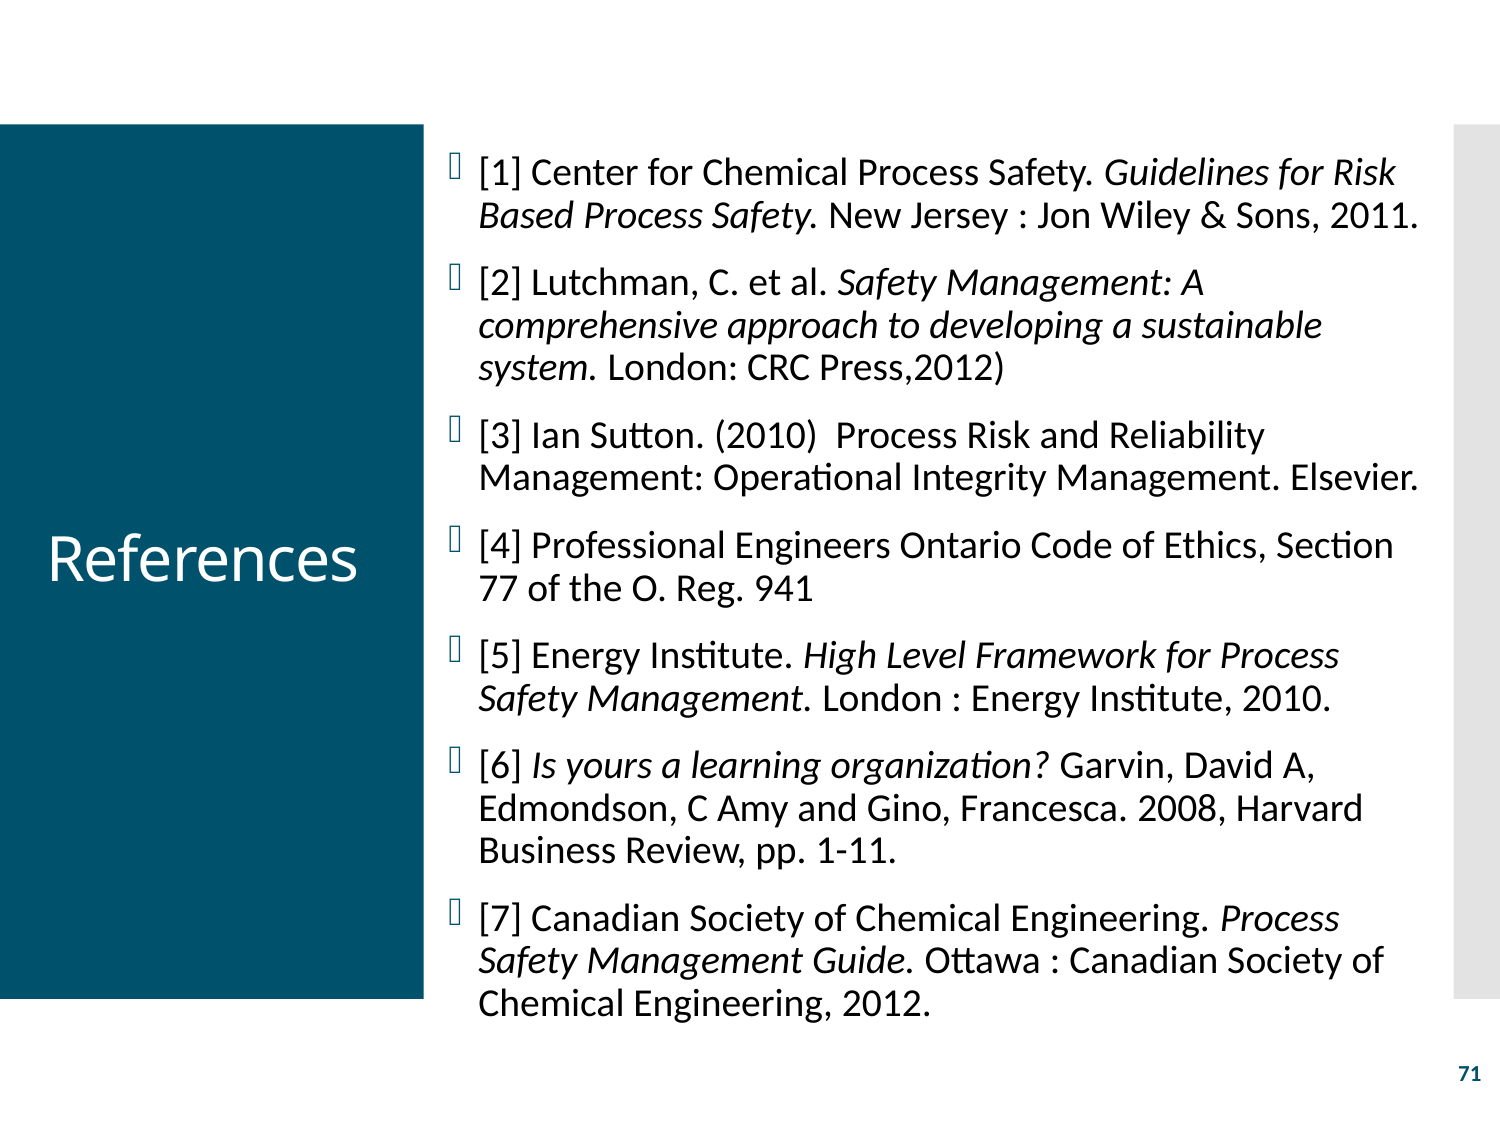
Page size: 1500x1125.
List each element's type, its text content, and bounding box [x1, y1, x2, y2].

list [1] Center for Chemical Process Safety. Guidelines for Risk Based Process Safety. New Jersey : Jon Wiley & Sons, 2011. [2] Lutchman, C. et al. Safety Management: A comprehensive approach to developing a sustainable system. London: CRC Press,2012) [3] Ian Sutton. (2010) Process Risk and Reliability Management: Operational Integrity Management. Elsevier. [4] Professional Engineers Ontario Code of Ethics, Section 77 of the O. Reg. 941 [5] Energy Institute. High Level Framework for Process Safety Management. London : Energy Institute, 2010. [6] Is yours a learning organization? Garvin, David A, Edmondson, C Amy and Gino, Francesca. 2008, Harvard Business Review, pp. 1-11. [7] Canadian Society of Chemical Engineering. Process Safety Management Guide. Ottawa : Canadian Society of Chemical Engineering, 2012. [433, 141, 1455, 1103]
title References [31, 184, 394, 940]
slide_number 71 [1308, 1042, 1497, 1103]
